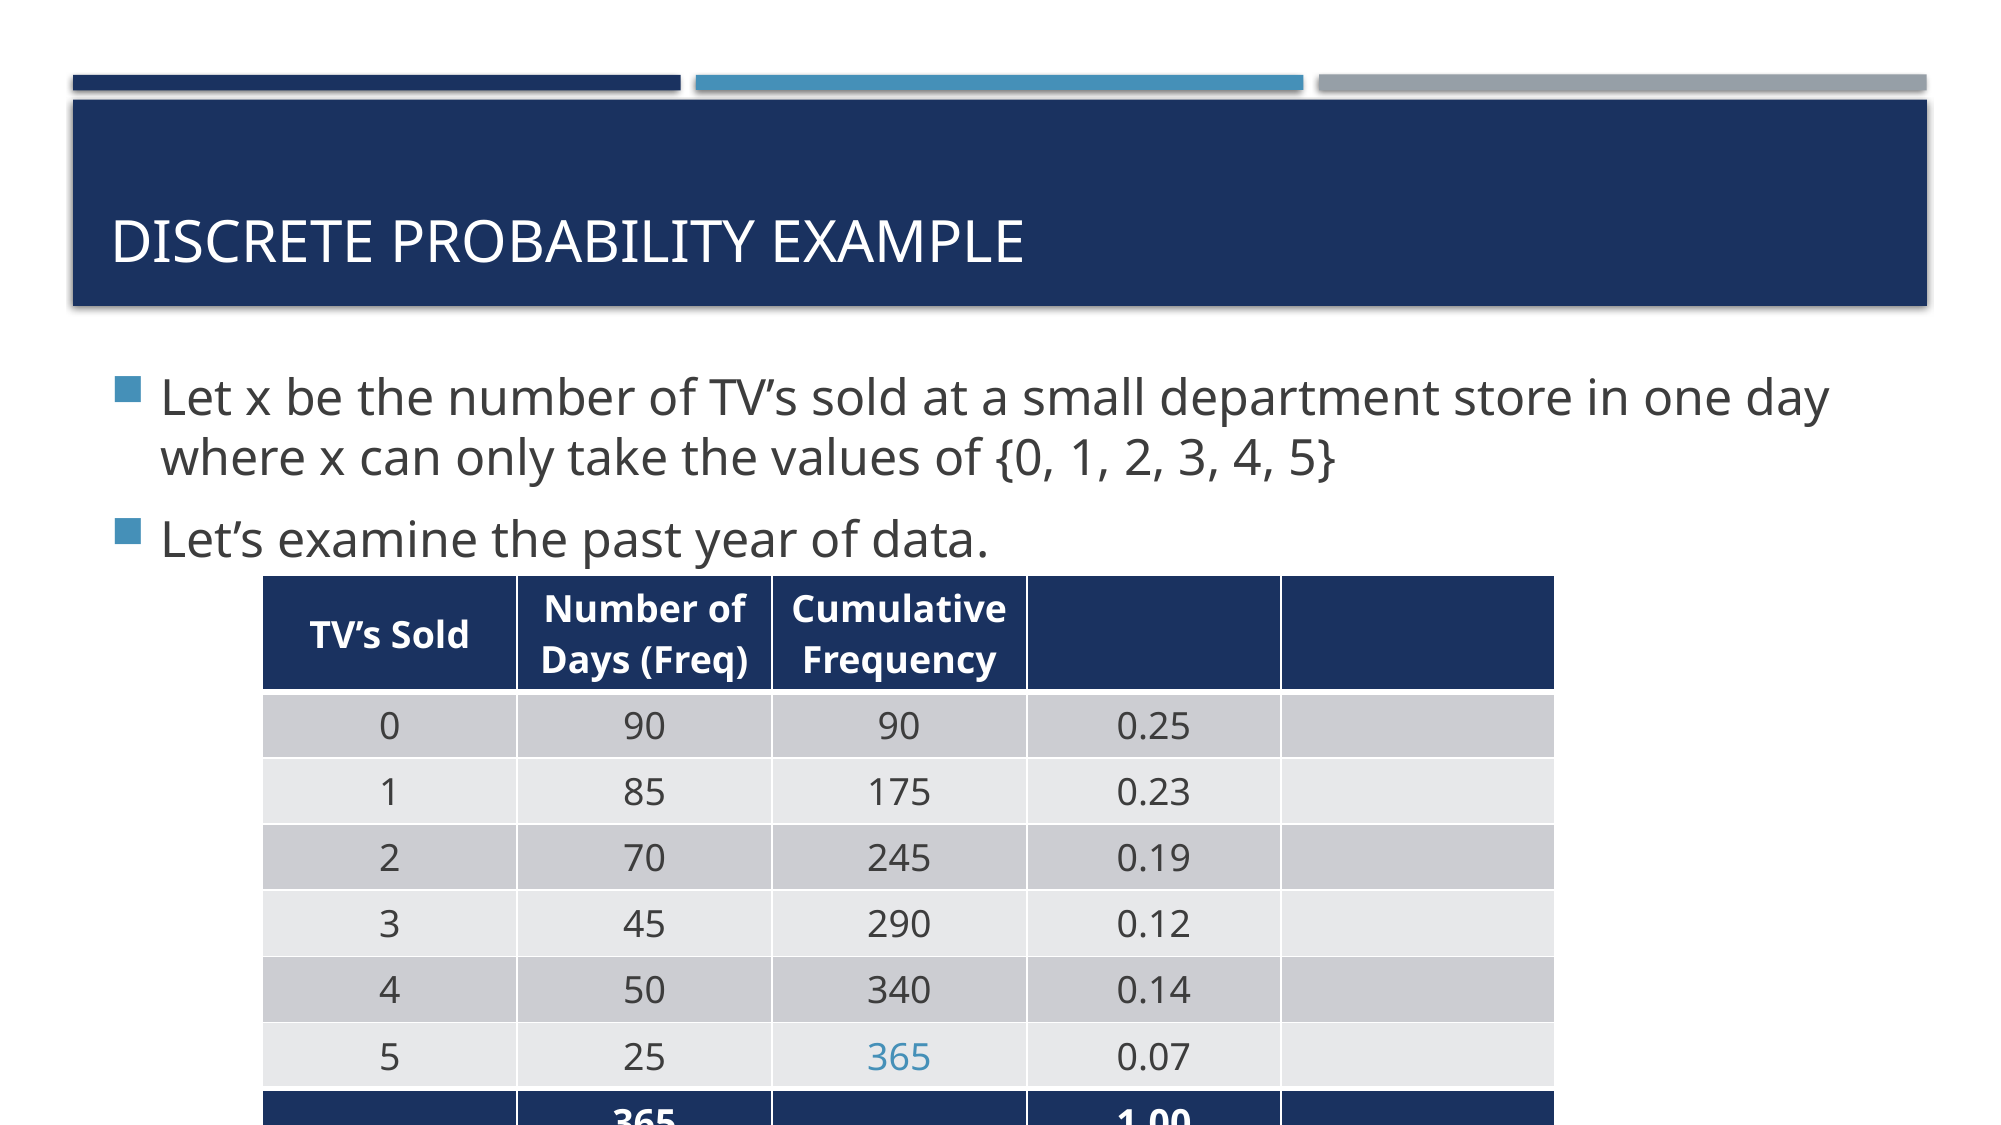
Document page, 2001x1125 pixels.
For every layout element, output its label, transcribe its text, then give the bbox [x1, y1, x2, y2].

title Discrete Probability Example [95, 119, 1905, 282]
list Let x be the number of TV’s sold at a small department store in one day where x can only take the values of {0, 1, 2, 3, 4, 5} Let’s examine the past year of data. [95, 357, 1905, 962]
